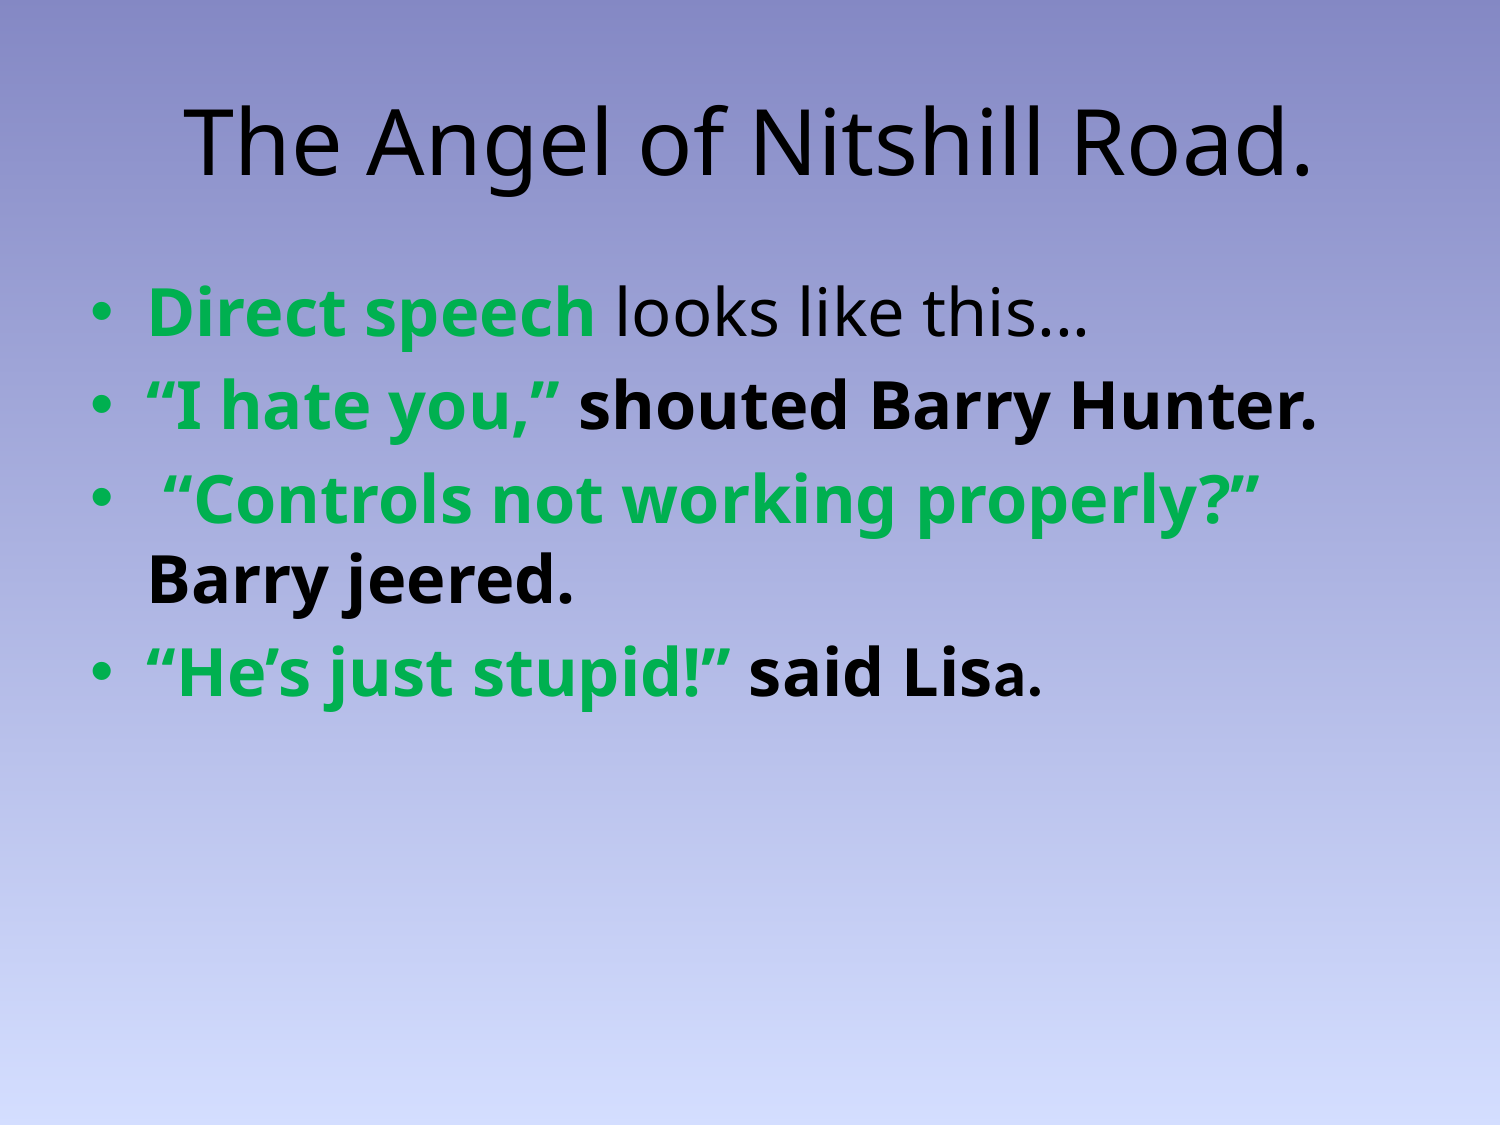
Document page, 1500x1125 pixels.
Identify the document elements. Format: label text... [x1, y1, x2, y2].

list Direct speech looks like this... “I hate you,” shouted Barry Hunter. “Controls not working properly?” Barry jeered. “He’s just stupid!” said Lisa. [75, 262, 1425, 1005]
title The Angel of Nitshill Road. [75, 45, 1425, 233]
